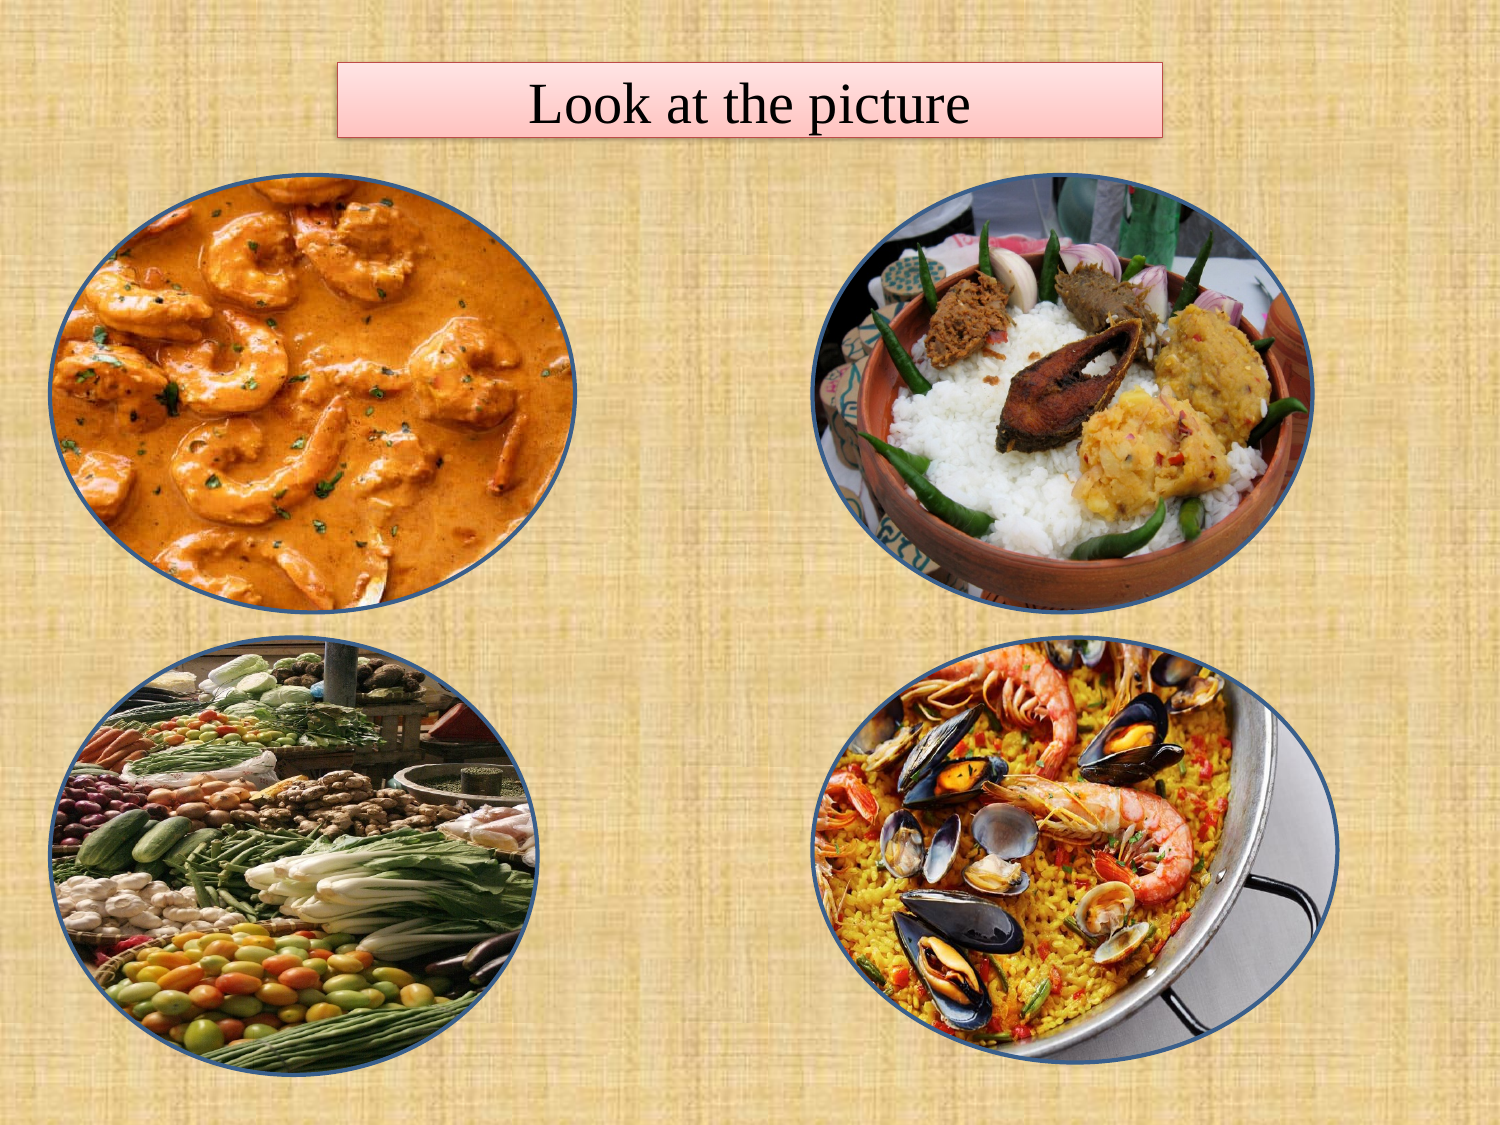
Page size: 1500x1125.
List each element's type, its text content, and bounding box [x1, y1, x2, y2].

text_box [810, 172, 1315, 615]
text_box [47, 172, 578, 615]
text_box [810, 635, 1340, 1065]
picture [0, 0, 1500, 1125]
text_box Look at the picture [337, 62, 1163, 138]
text_box [47, 635, 540, 1078]
